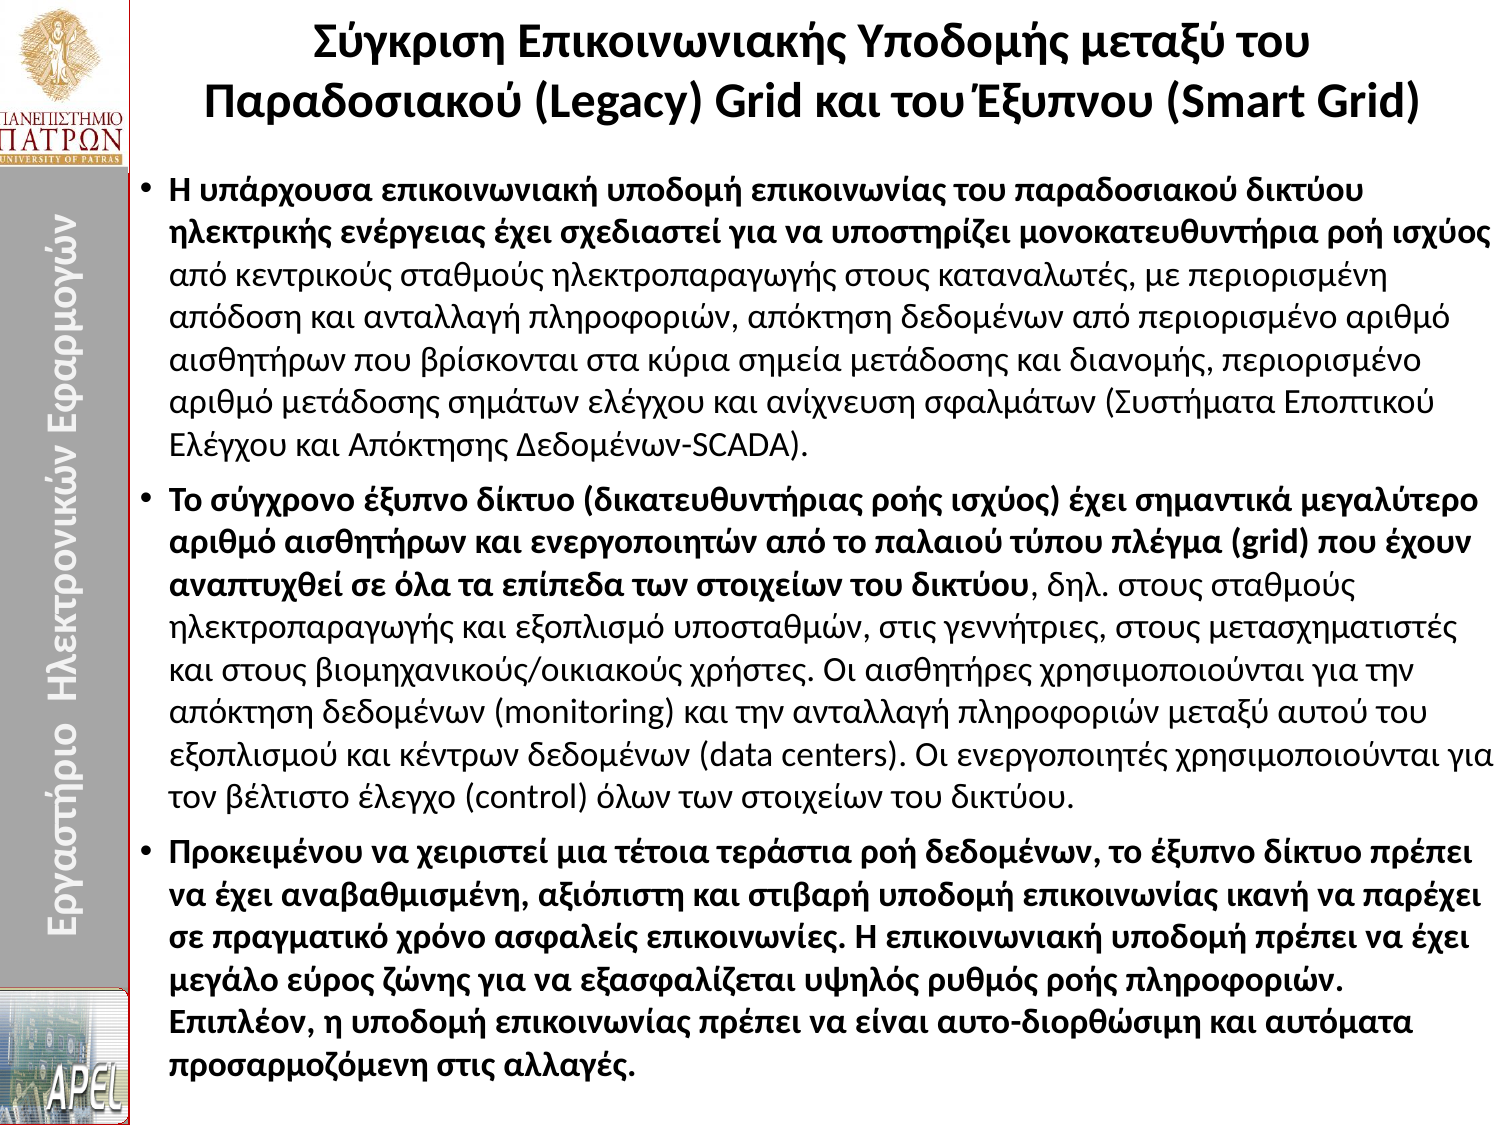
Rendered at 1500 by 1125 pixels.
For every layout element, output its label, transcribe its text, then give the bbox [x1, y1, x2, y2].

picture [0, 0, 129, 166]
text_box Η υπάρχουσα επικοινωνιακή υποδομή επικοινωνίας του παραδοσιακού δικτύου ηλεκτρικής ενέργειας έχει σχεδιαστεί για να υποστηρίζει μονοκατευθυντήρια ροή ισχύος από κεντρικούς σταθμούς ηλεκτροπαραγωγής στους καταναλωτές, με περιορισμένη απόδοση και ανταλλαγή πληροφοριών, απόκτηση δεδομένων από περιορισμένο αριθμό αισθητήρων που βρίσκονται στα κύρια σημεία μετάδοσης και διανομής, περιορισμένο αριθμό μετάδοσης σημάτων ελέγχου και ανίχνευση σφαλμάτων (Συστήματα Εποπτικού Ελέγχου και Απόκτησης Δεδομένων-SCADA). Το σύγχρονο έξυπνο δίκτυο (δικατευθυντήριας ροής ισχύος) έχει σημαντικά μεγαλύτερο αριθμό αισθητήρων και ενεργοποιητών από το παλαιού τύπου πλέγμα (grid) που έχουν αναπτυχθεί σε όλα τα επίπεδα των στοιχείων του δικτύου, δηλ. στους σταθμoύς ηλεκτροπαραγωγής και εξοπλισμό υποσταθμών, στις γεννήτριες, στους μετασχηματιστές και στους βιομηχανικούς/οικιακούς χρήστες. Οι αισθητήρες χρησιμοποιούνται για την απόκτηση δεδομένων (monitoring) και την ανταλλαγή πληροφοριών μεταξύ αυτού του εξοπλισμού και κέντρων δεδομένων (data centers). Οι ενεργοποιητές χρησιμοποιούνται για τον βέλτιστο έλεγχο (control) όλων των στοιχείων του δικτύου. Προκειμένου να χειριστεί μια τέτοια τεράστια ροή δεδομένων, το έξυπνο δίκτυο πρέπει να έχει αναβαθμισμένη, αξιόπιστη και στιβαρή υποδομή επικοινωνίας ικανή να παρέχει σε πραγματικό χρόνο ασφαλείς επικοινωνίες. Η επικοινωνιακή υποδομή πρέπει να έχει μεγάλο εύρος ζώνης για να εξασφαλίζεται υψηλός ρυθμός ροής πληροφοριών. Επιπλέον, η υποδομή επικοινωνίας πρέπει να είναι αυτο-διορθώσιμη και αυτόματα προσαρμοζόμενη στις αλλαγές. [125, 158, 1500, 1091]
picture [0, 988, 128, 1124]
text_box Σύγκριση Επικοινωνιακής Υποδομής μεταξύ του Παραδοσιακού (Legacy) Grid και του Έξυπνου (Smart Grid) [150, 0, 1475, 135]
